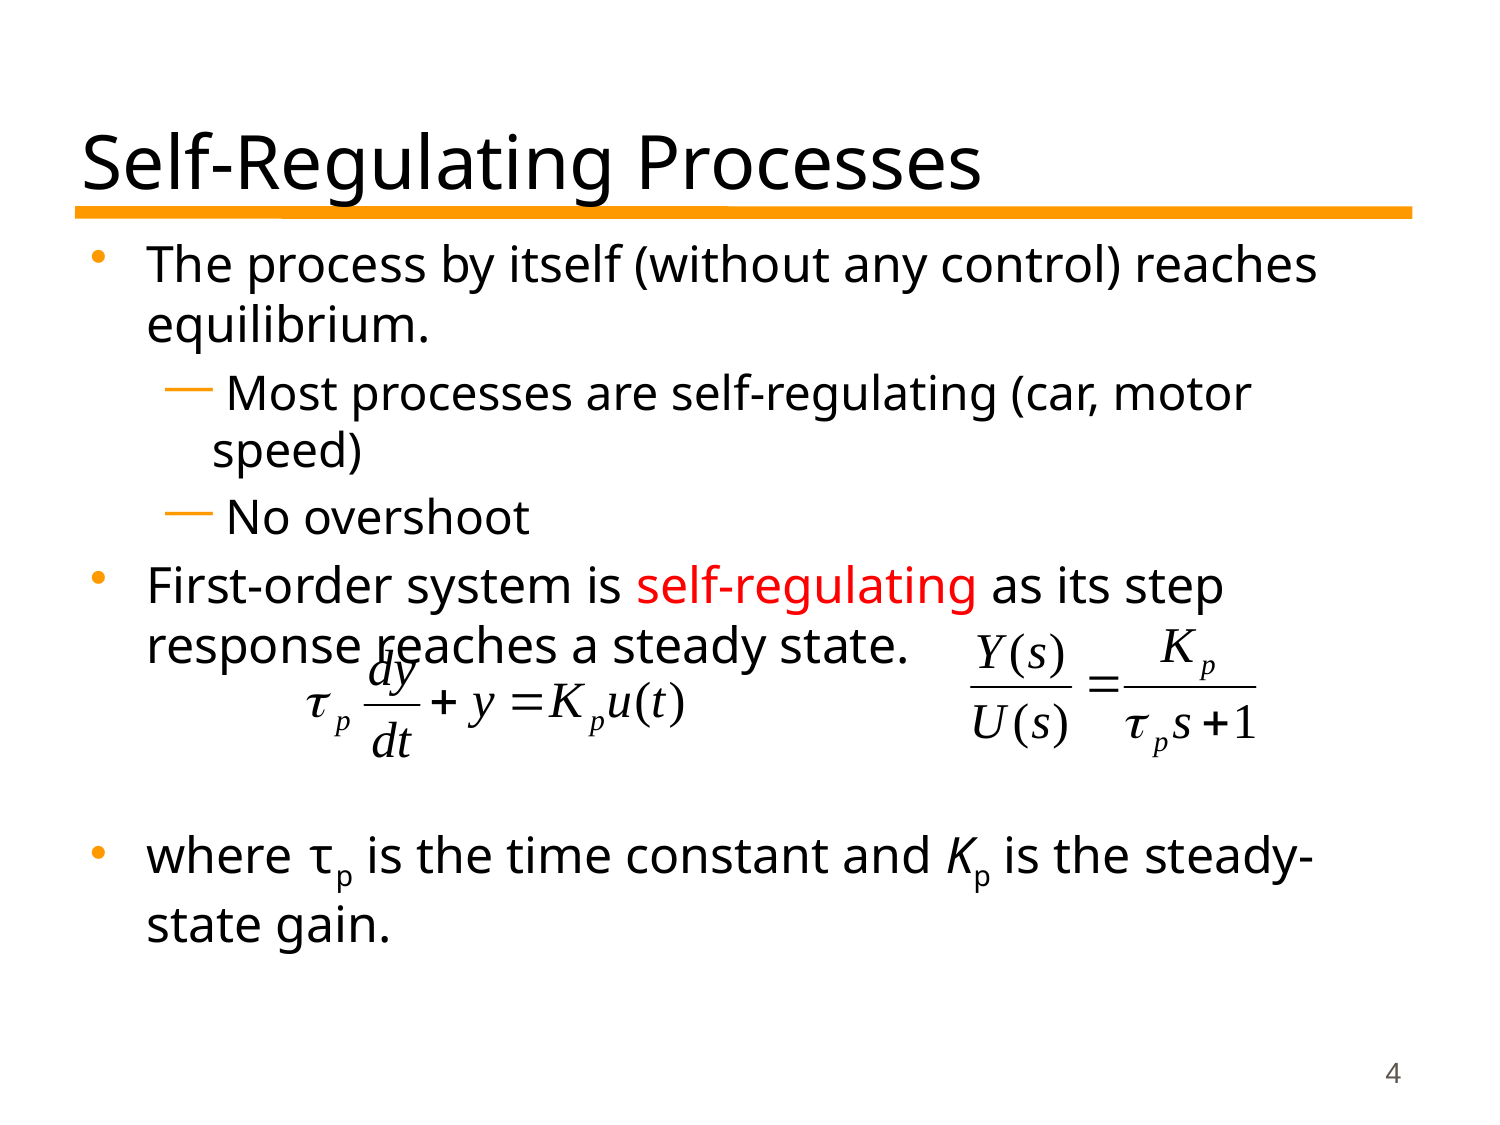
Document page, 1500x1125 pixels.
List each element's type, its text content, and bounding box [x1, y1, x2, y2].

slide_number 4 [1103, 1021, 1417, 1098]
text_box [962, 612, 1267, 767]
list The process by itself (without any control) reaches equilibrium. Most processes are self-regulating (car, motor speed) No overshoot First-order system is self-regulating as its step response reaches a steady state. where τp is the time constant and Kp is the steady-state gain. [75, 224, 1417, 994]
title Self-Regulating Processes [66, 24, 1413, 213]
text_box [301, 637, 696, 769]
